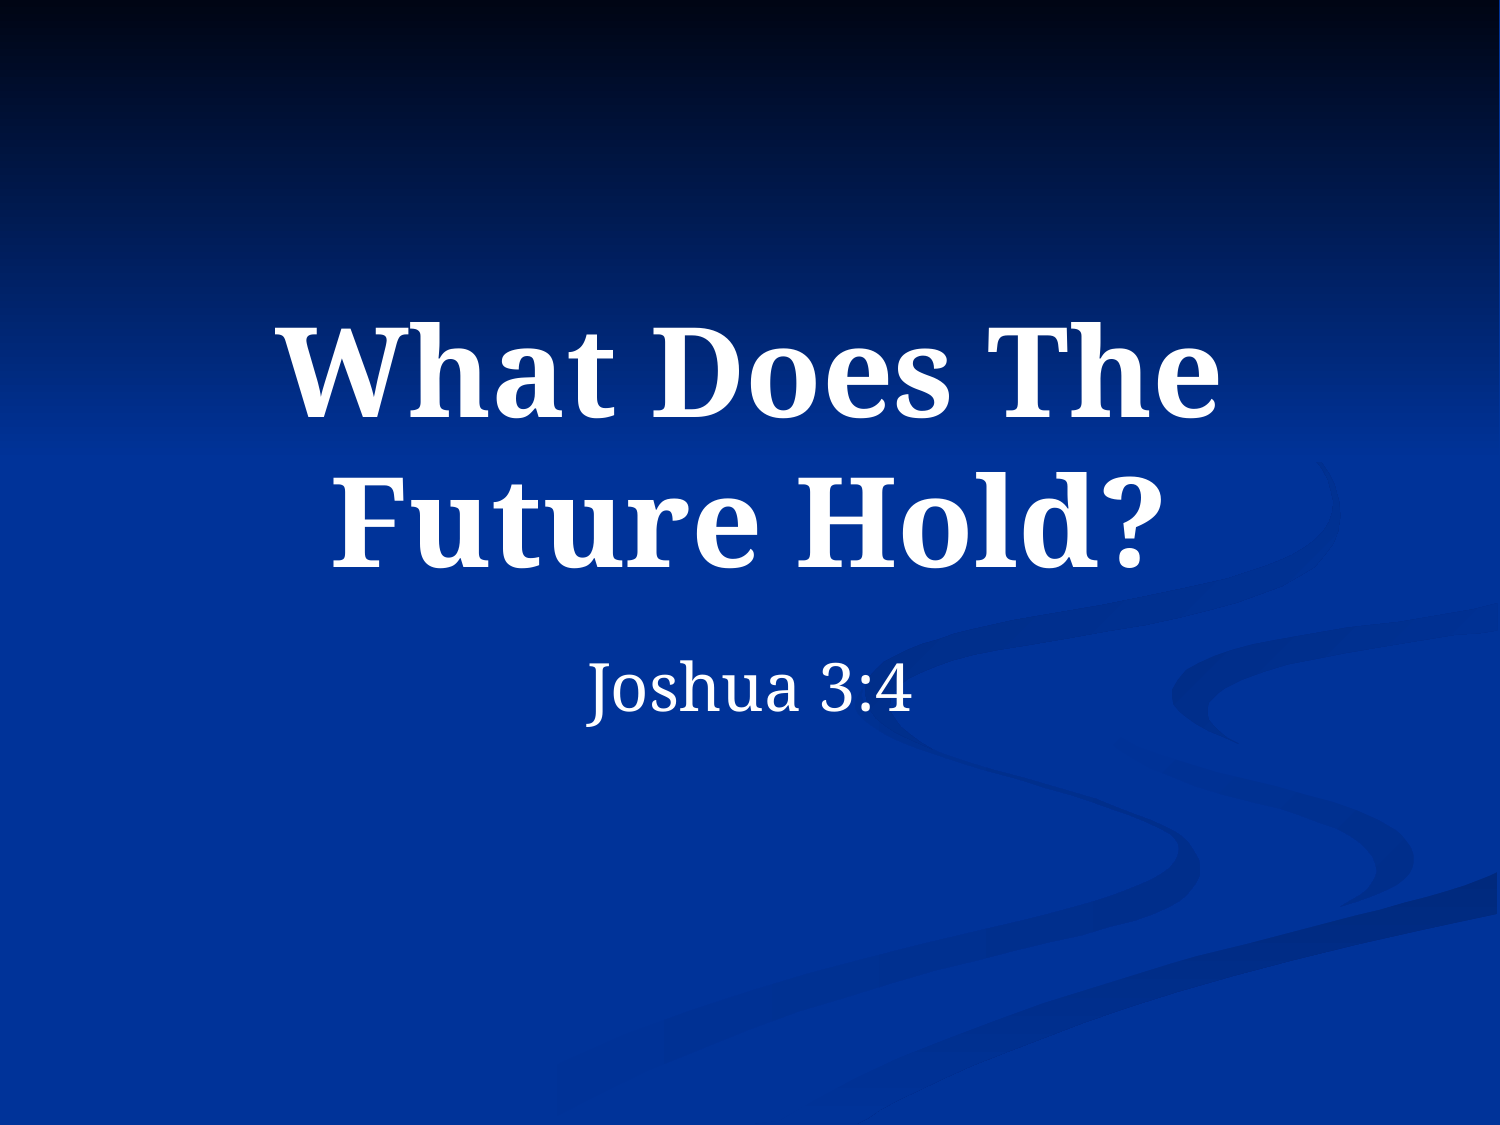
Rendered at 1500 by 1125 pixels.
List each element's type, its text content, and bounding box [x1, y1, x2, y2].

subtitle Joshua 3:4 [224, 637, 1276, 1125]
title What Does The Future Hold? [112, 284, 1388, 601]
